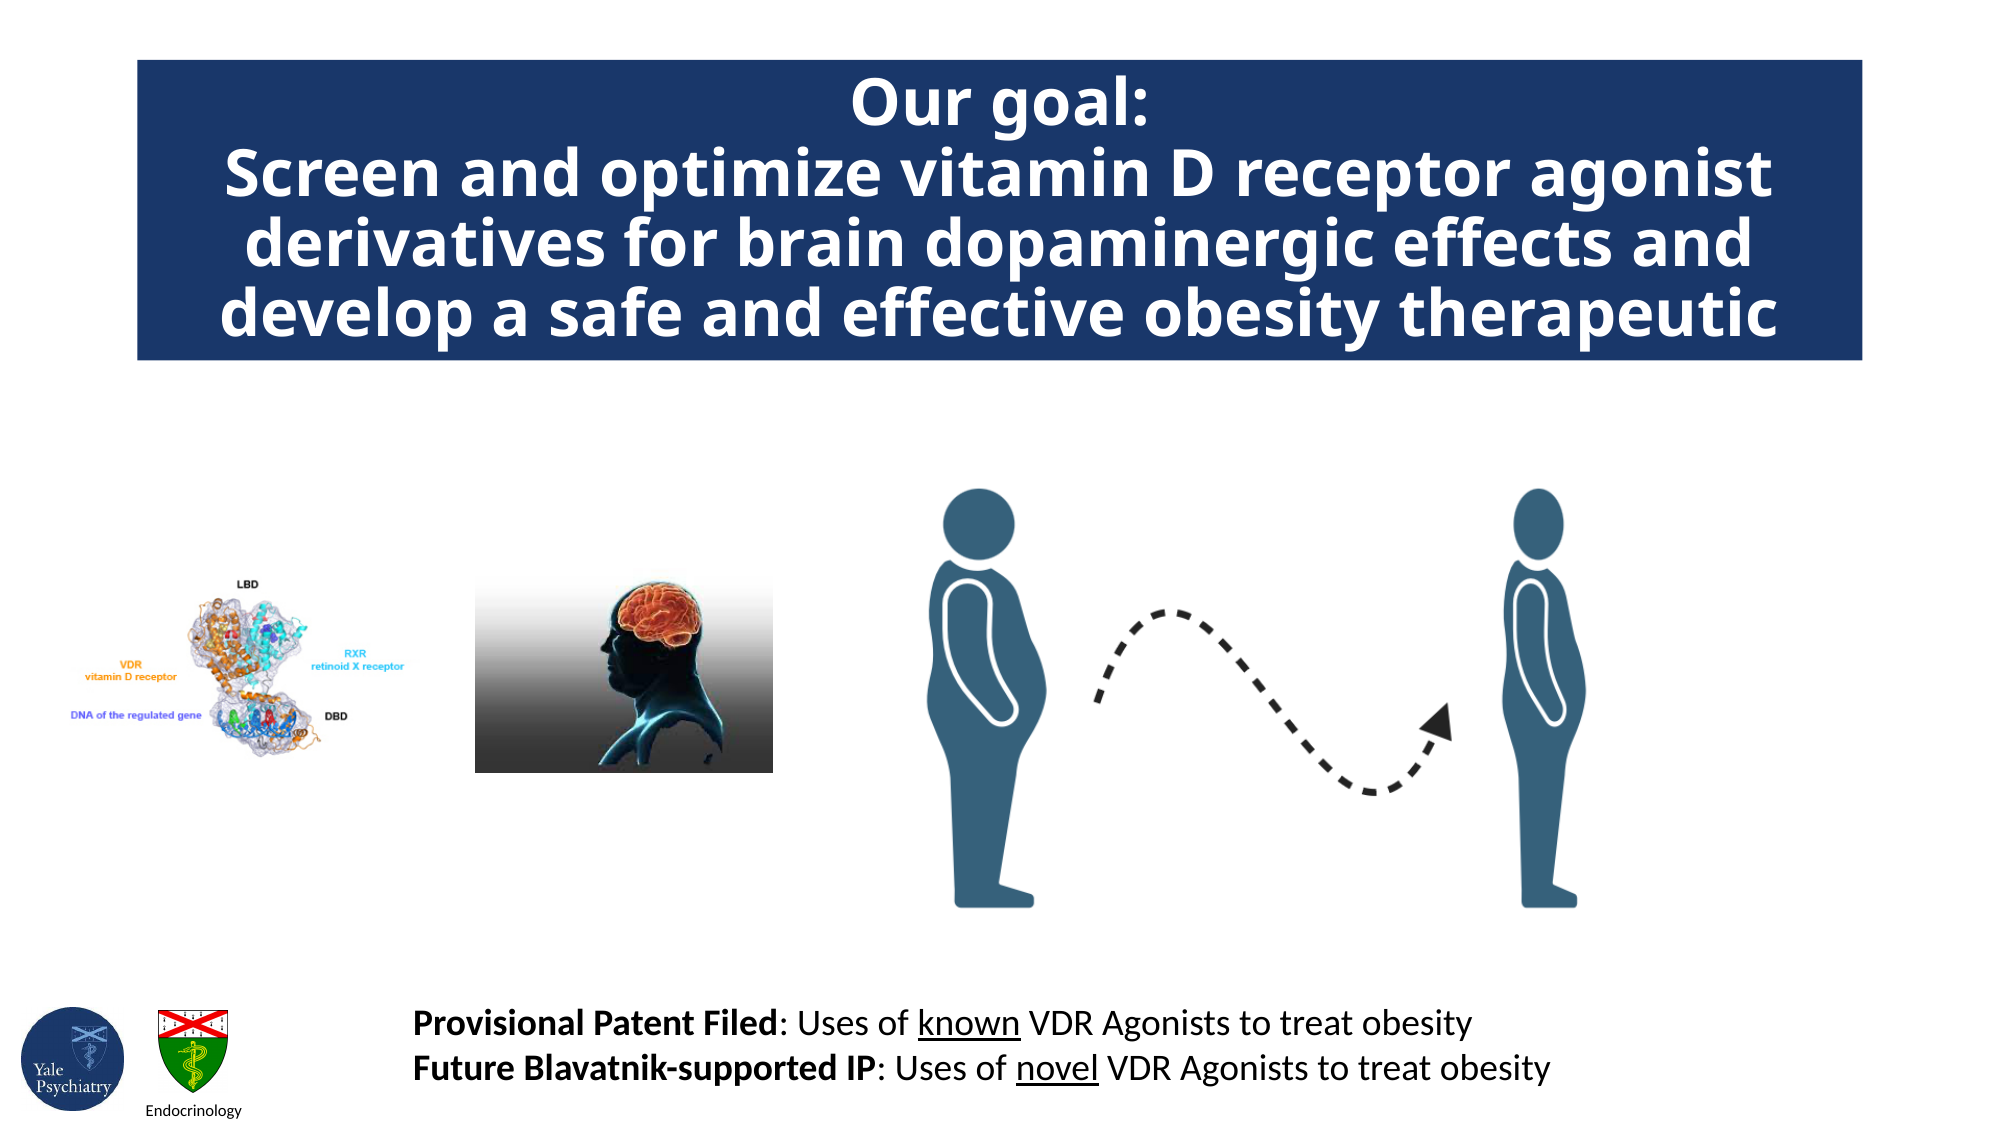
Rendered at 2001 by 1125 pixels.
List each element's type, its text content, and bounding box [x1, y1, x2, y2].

picture [158, 1010, 228, 1093]
picture [475, 568, 773, 774]
title Our goal: Screen and optimize vitamin D receptor agonist derivatives for brain dopaminergic effects and develop a safe and effective obesity therapeutic [137, 59, 1863, 361]
picture [21, 1007, 124, 1111]
picture [813, 398, 1771, 943]
picture [61, 568, 435, 783]
text_box Provisional Patent Filed: Uses of known VDR Agonists to treat obesity Future Blavatnik-supported IP: Uses of novel VDR Agonists to treat obesity [398, 990, 1602, 1096]
